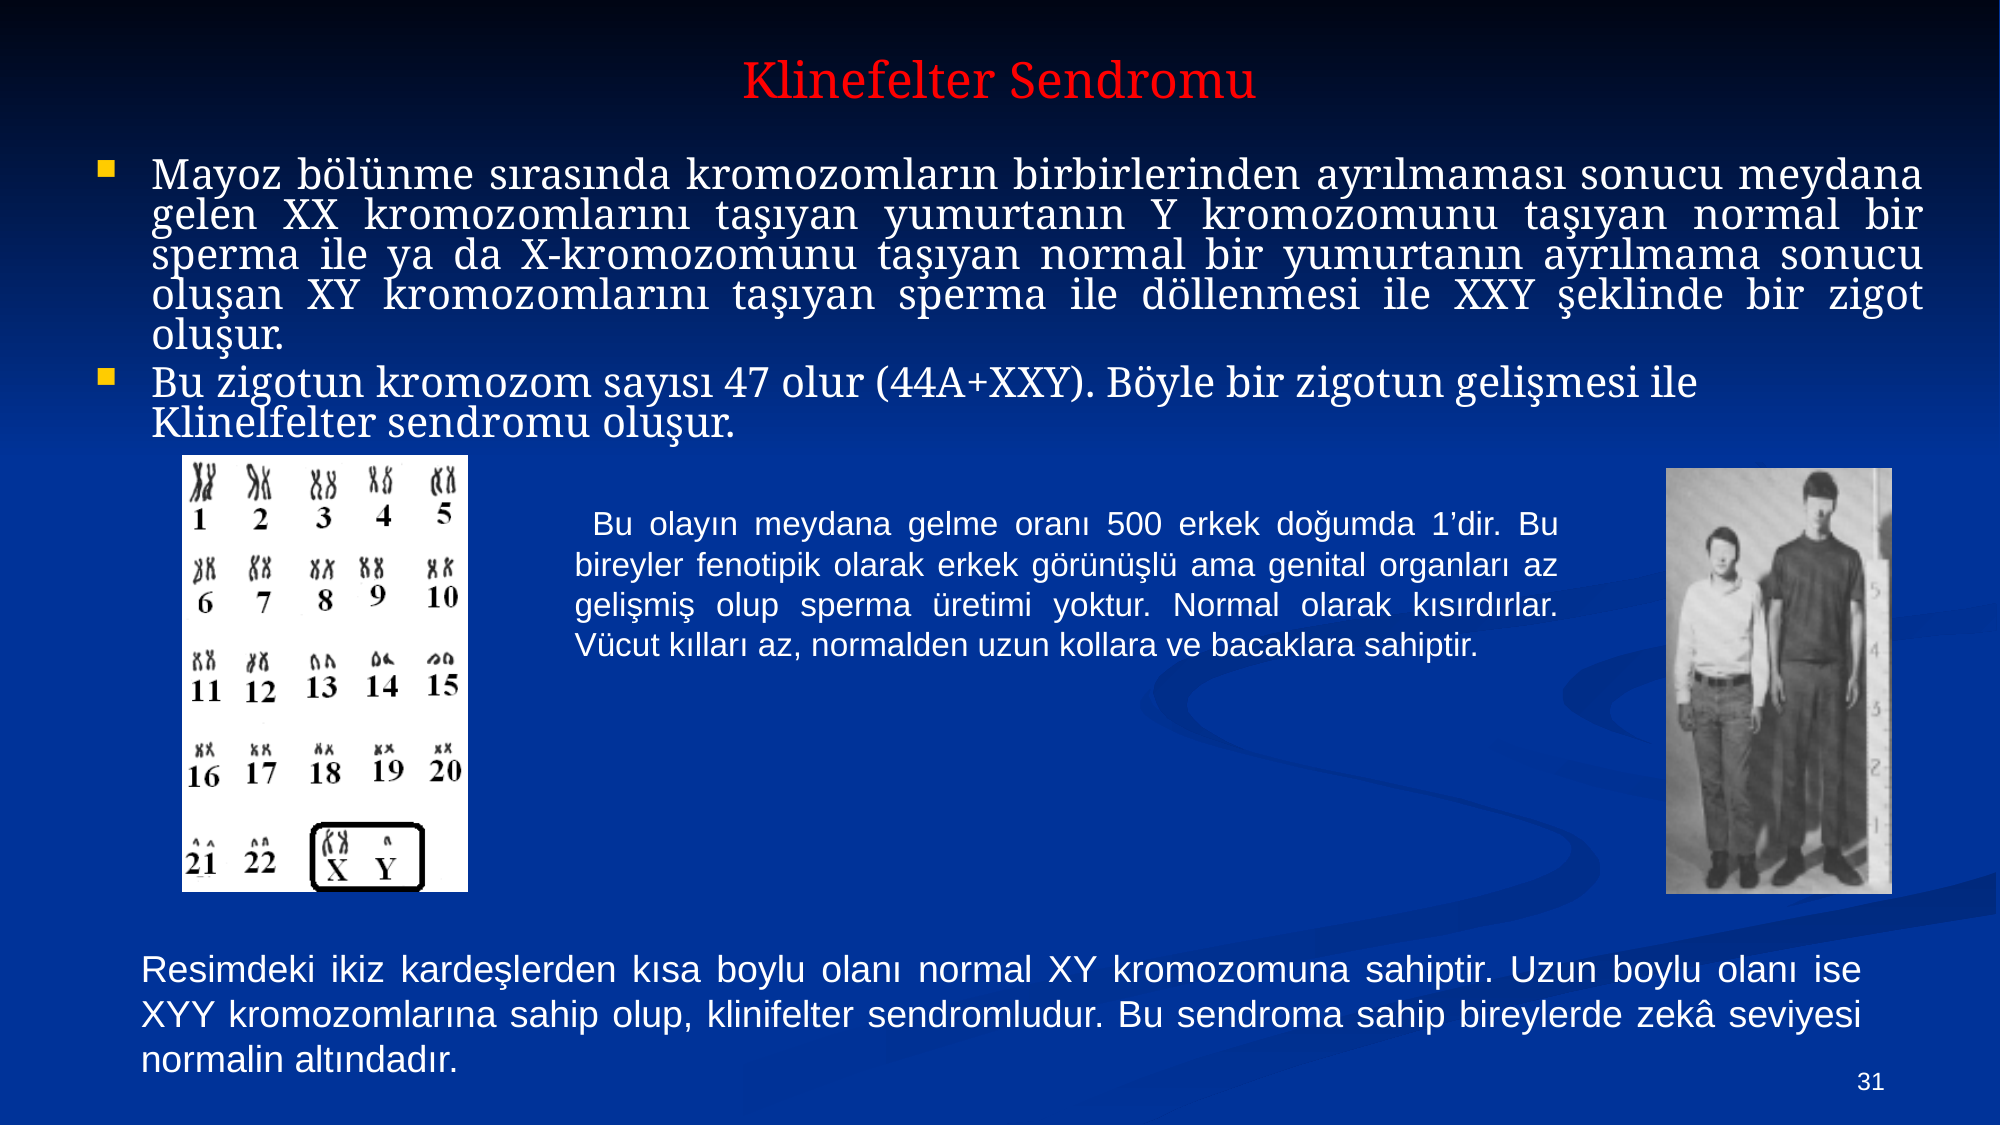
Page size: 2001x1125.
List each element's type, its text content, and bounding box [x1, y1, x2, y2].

text_box Bu olayın meydana gelme oranı 500 erkek doğumda 1’dir. Bu bireyler fenotipik olarak erkek görünüşlü ama genital organları az gelişmiş olup sperma üretimi yoktur. Normal olarak kısırdırlar. Vücut kılları az, normalden uzun kollara ve bacaklara sahiptir. [559, 490, 1575, 671]
picture [181, 455, 468, 892]
text_box Resimdeki ikiz kardeşlerden kısa boylu olanı normal XY kromozomuna sahiptir. Uzun boylu olanı ise XYY kromozomlarına sahip olup, klinifelter sendromludur. Bu sendroma sahip bireylerde zekâ seviyesi normalin altındadır. [126, 937, 1877, 1088]
list Mayoz bölünme sırasında kromozomların birbirlerinden ayrılmaması sonucu meydana gelen XX kromozomlarını taşıyan yumurtanın Y kromozomunu taşıyan normal bir sperma ile ya da X-kromozomunu taşıyan normal bir yumurtanın ayrılmama sonucu oluşan XY kromozomlarını taşıyan sperma ile döllenmesi ile XXY şeklinde bir zigot oluşur. Bu zigotun kromozom sayısı 47 olur (44A+XXY). Böyle bir zigotun gelişmesi ile Klinelfelter sendromu oluşur. [80, 149, 1939, 500]
title Klinefelter Sendromu [324, 45, 1675, 113]
slide_number 31 [1433, 1025, 1900, 1104]
picture [1666, 468, 1892, 894]
